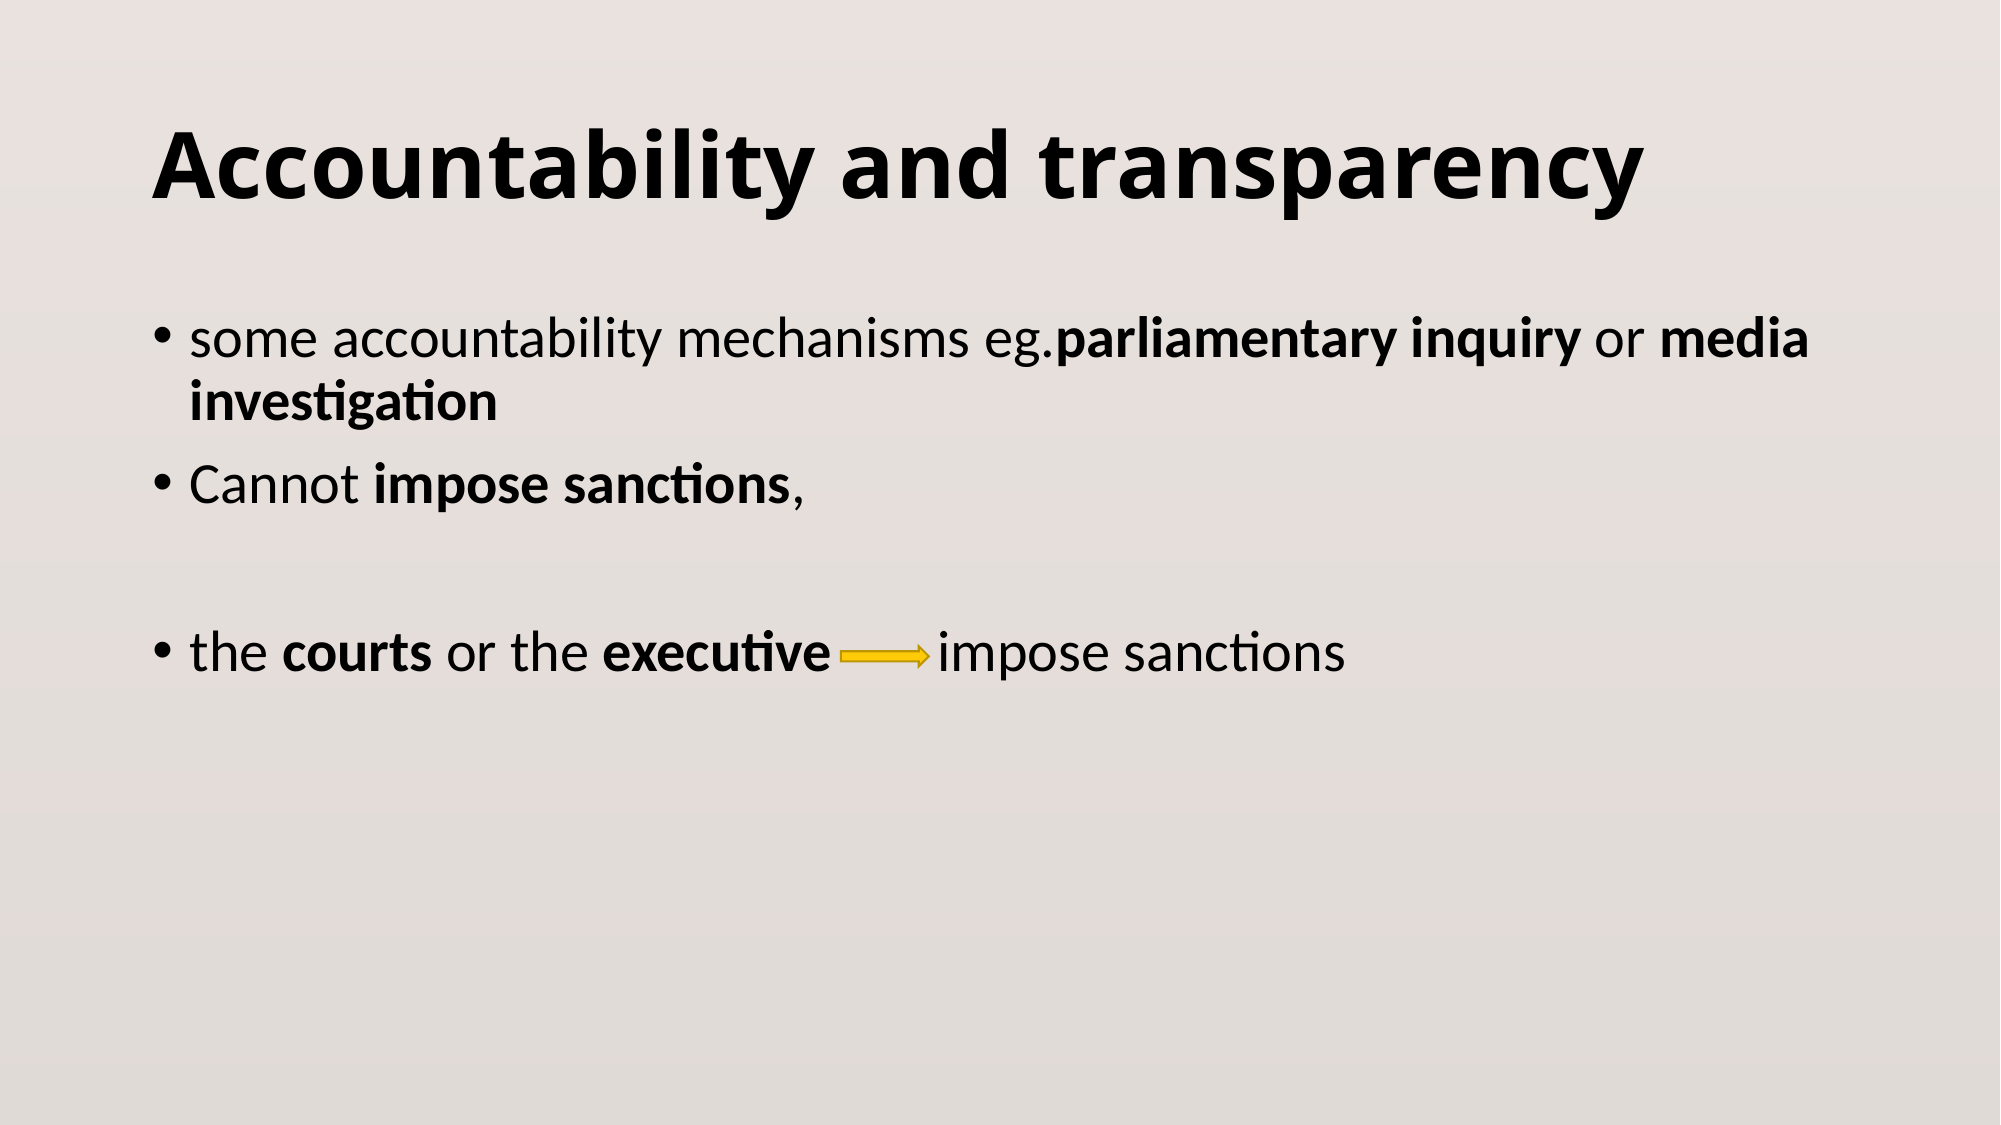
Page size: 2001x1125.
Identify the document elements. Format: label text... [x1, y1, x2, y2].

list some accountability mechanisms eg.parliamentary inquiry or media investigation Cannot impose sanctions, the courts or the executive impose sanctions [137, 299, 1863, 1014]
title Accountability and transparency [137, 59, 1863, 278]
text_box [839, 643, 931, 669]
